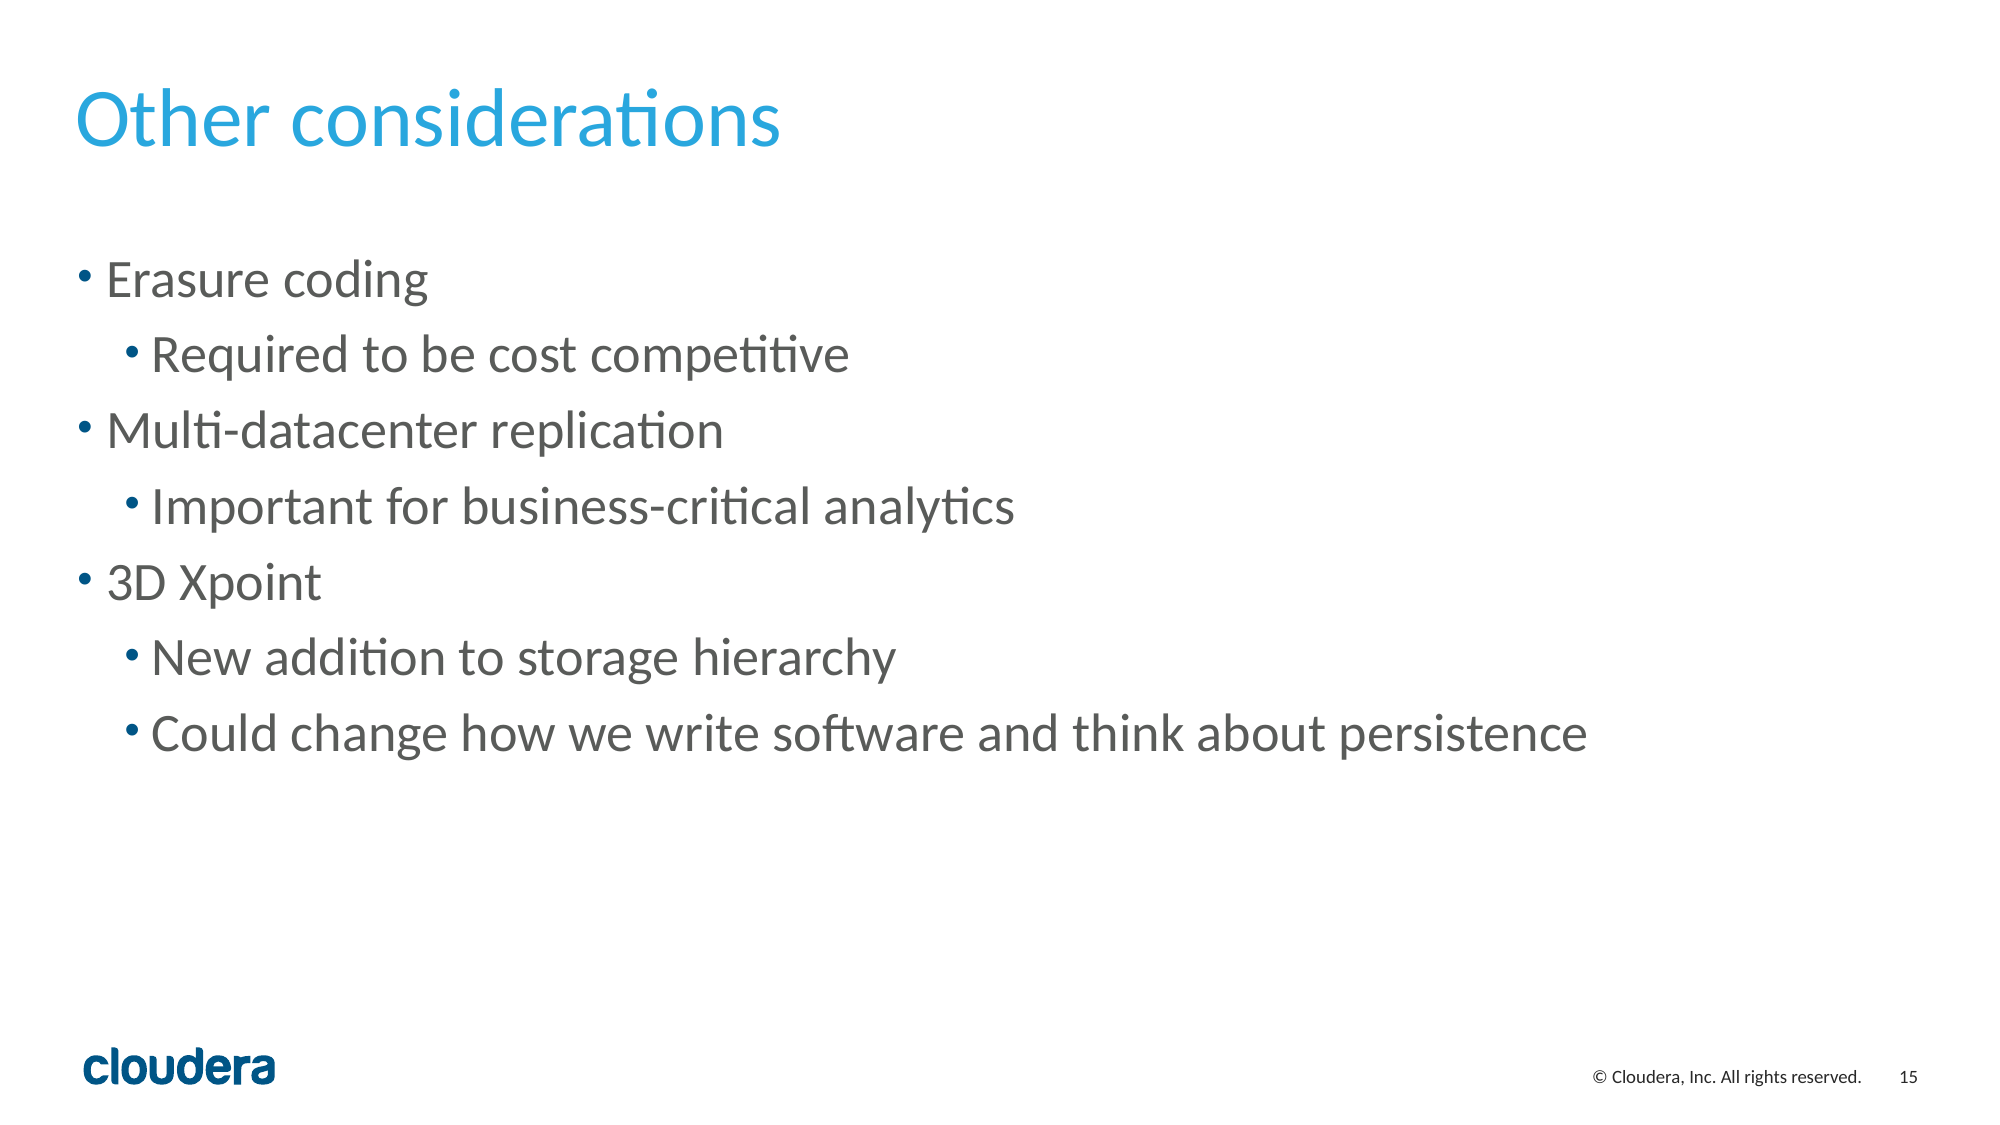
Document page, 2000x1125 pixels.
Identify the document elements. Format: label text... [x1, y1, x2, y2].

list Erasure coding Required to be cost competitive Multi-datacenter replication Important for business-critical analytics 3D Xpoint New addition to storage hierarchy Could change how we write software and think about persistence [62, 235, 1919, 1017]
title Other considerations [60, 75, 1916, 205]
